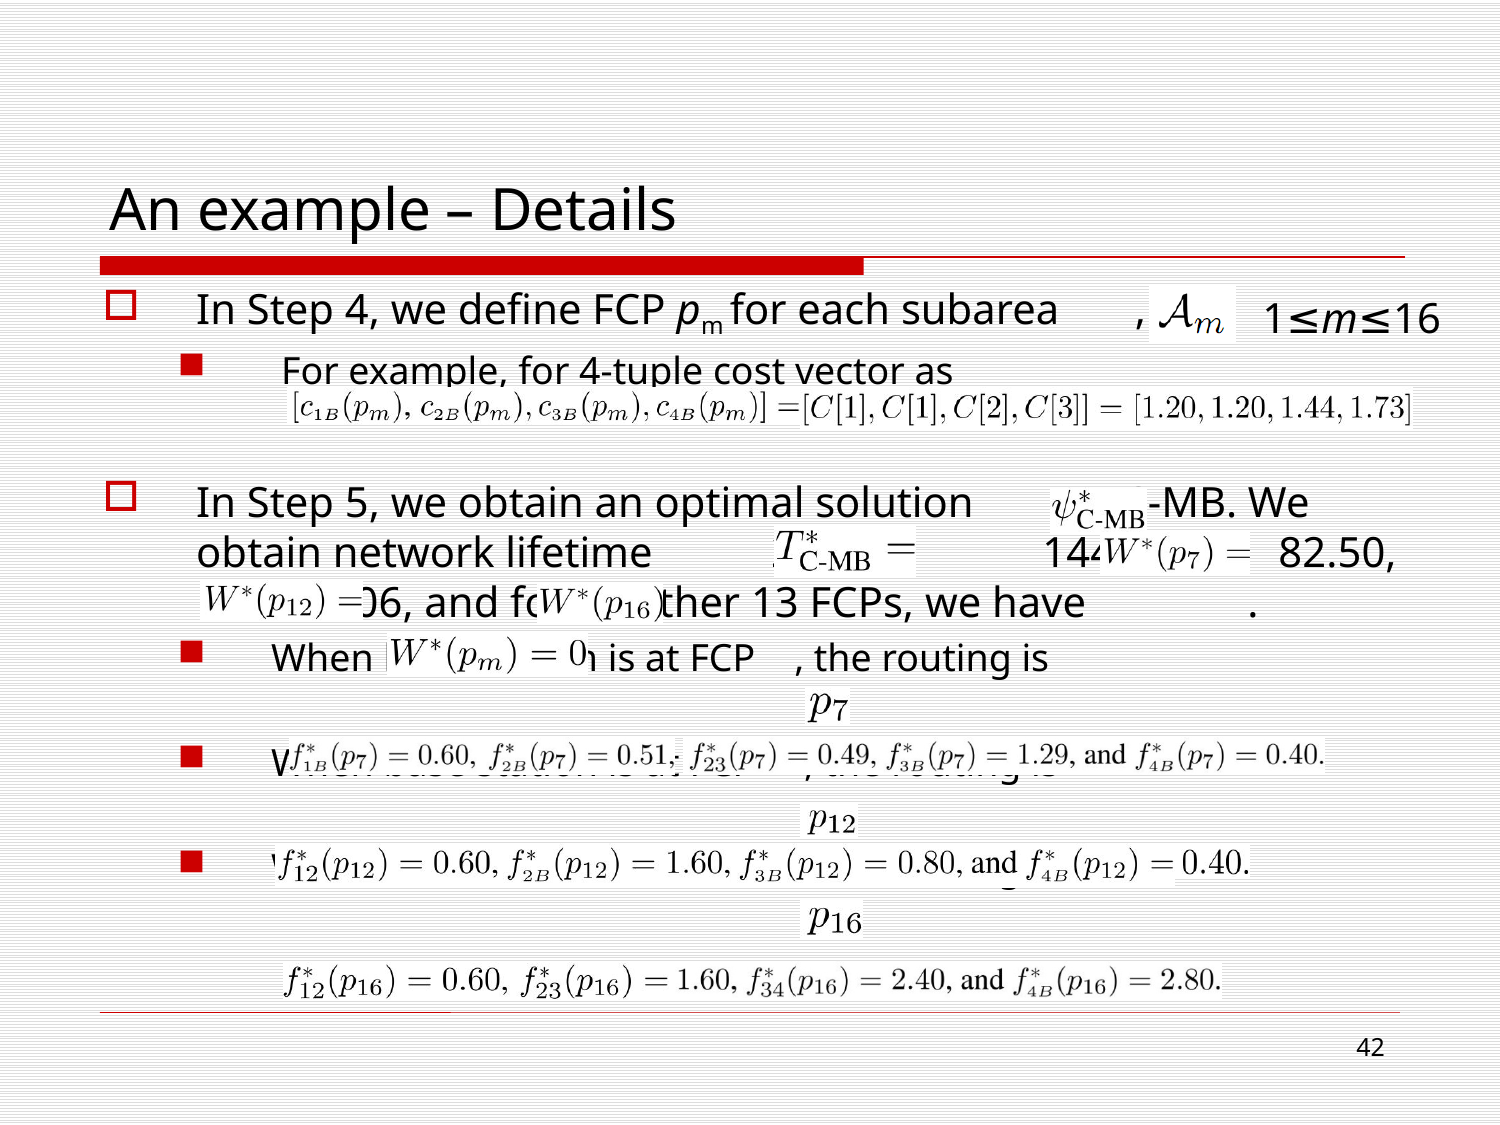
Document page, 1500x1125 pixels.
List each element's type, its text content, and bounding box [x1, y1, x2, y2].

picture [289, 737, 676, 776]
picture [774, 524, 916, 578]
picture [199, 580, 363, 621]
picture [799, 899, 863, 939]
text_box In Step 4, we define FCP pm for each subarea , For example, for 4-tuple cost vector as In Step 5, we obtain an optimal solution to C-MB. We obtain network lifetime 247.76, 144.22 82.50, =21.06, and for all other 13 FCPs, we have . When base station is at FCP , the routing is When base station is at FCP , the routing is When base station is at FCP , the routing is [12, 275, 1450, 1000]
picture [274, 843, 1251, 888]
picture [387, 630, 588, 676]
picture [799, 802, 859, 838]
picture [283, 960, 1222, 1001]
picture [683, 737, 1326, 776]
text_box [37, 266, 1413, 275]
text_box An example – Details [94, 49, 1450, 250]
picture [287, 387, 1413, 431]
text_box 1≤m≤16 [1247, 284, 1467, 350]
picture [537, 583, 663, 624]
picture [1049, 487, 1251, 576]
picture [1149, 284, 1236, 344]
picture [805, 688, 851, 726]
slide_number 42 [1074, 1024, 1400, 1103]
